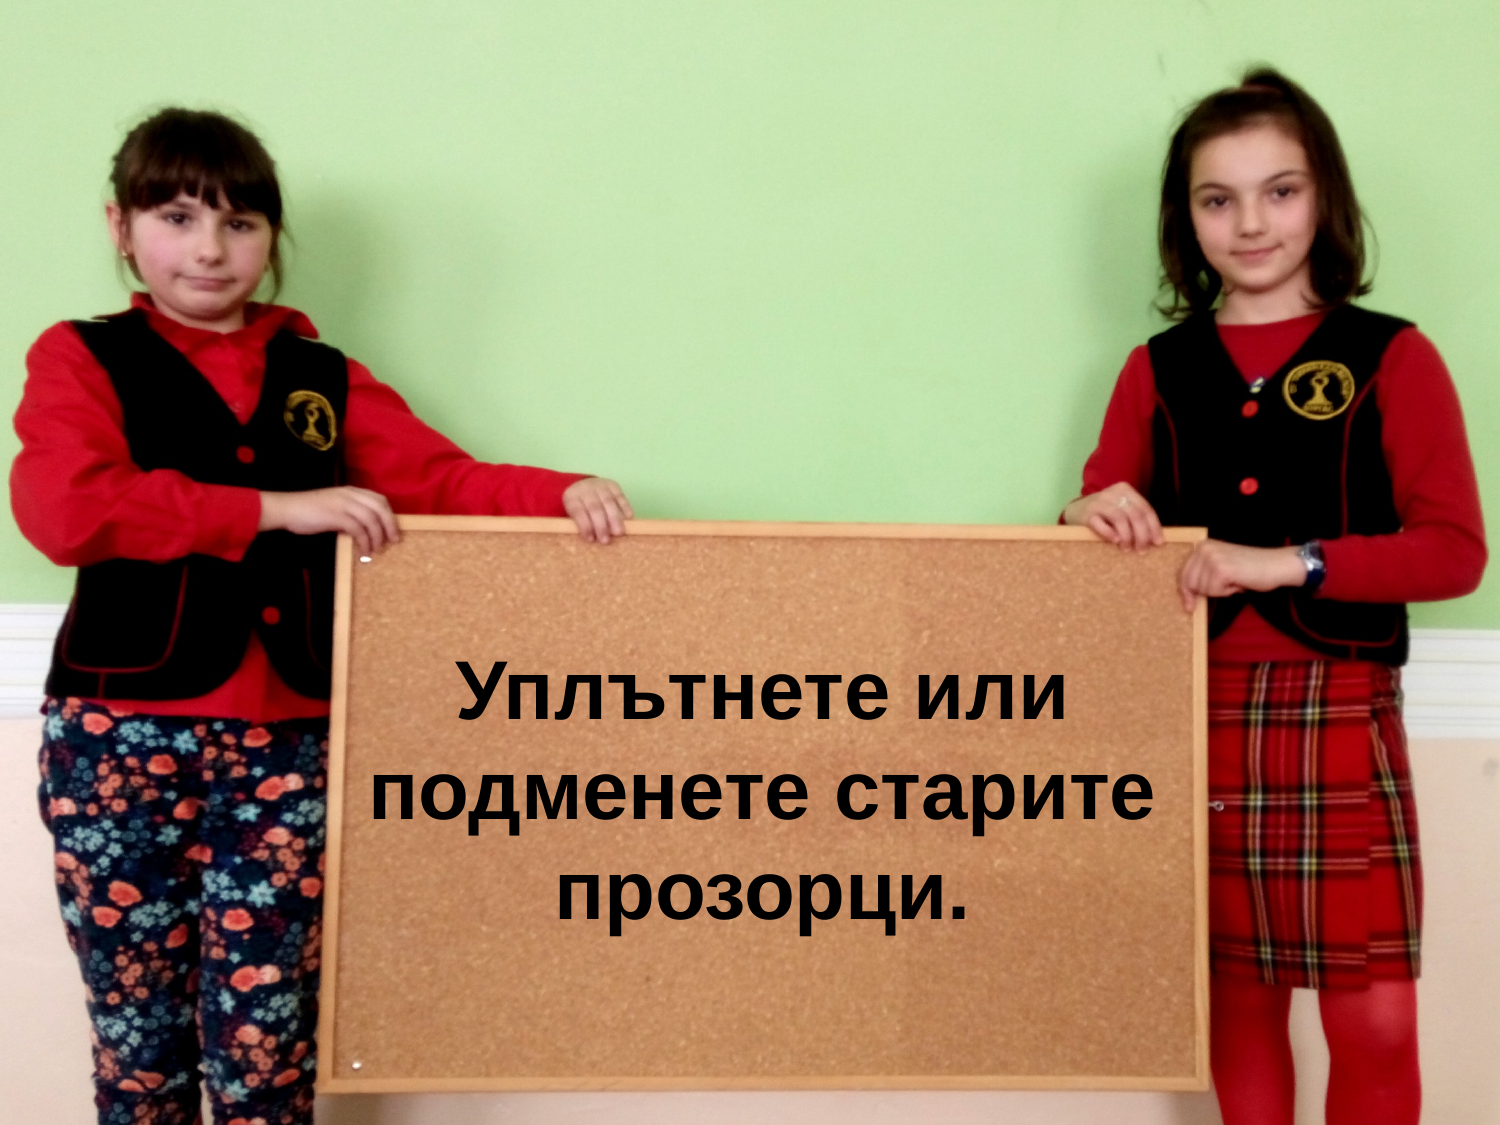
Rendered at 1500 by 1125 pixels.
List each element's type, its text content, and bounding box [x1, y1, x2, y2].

title Уплътнете или подменете старите прозорци. [277, 621, 1249, 951]
picture [0, 0, 1500, 1125]
